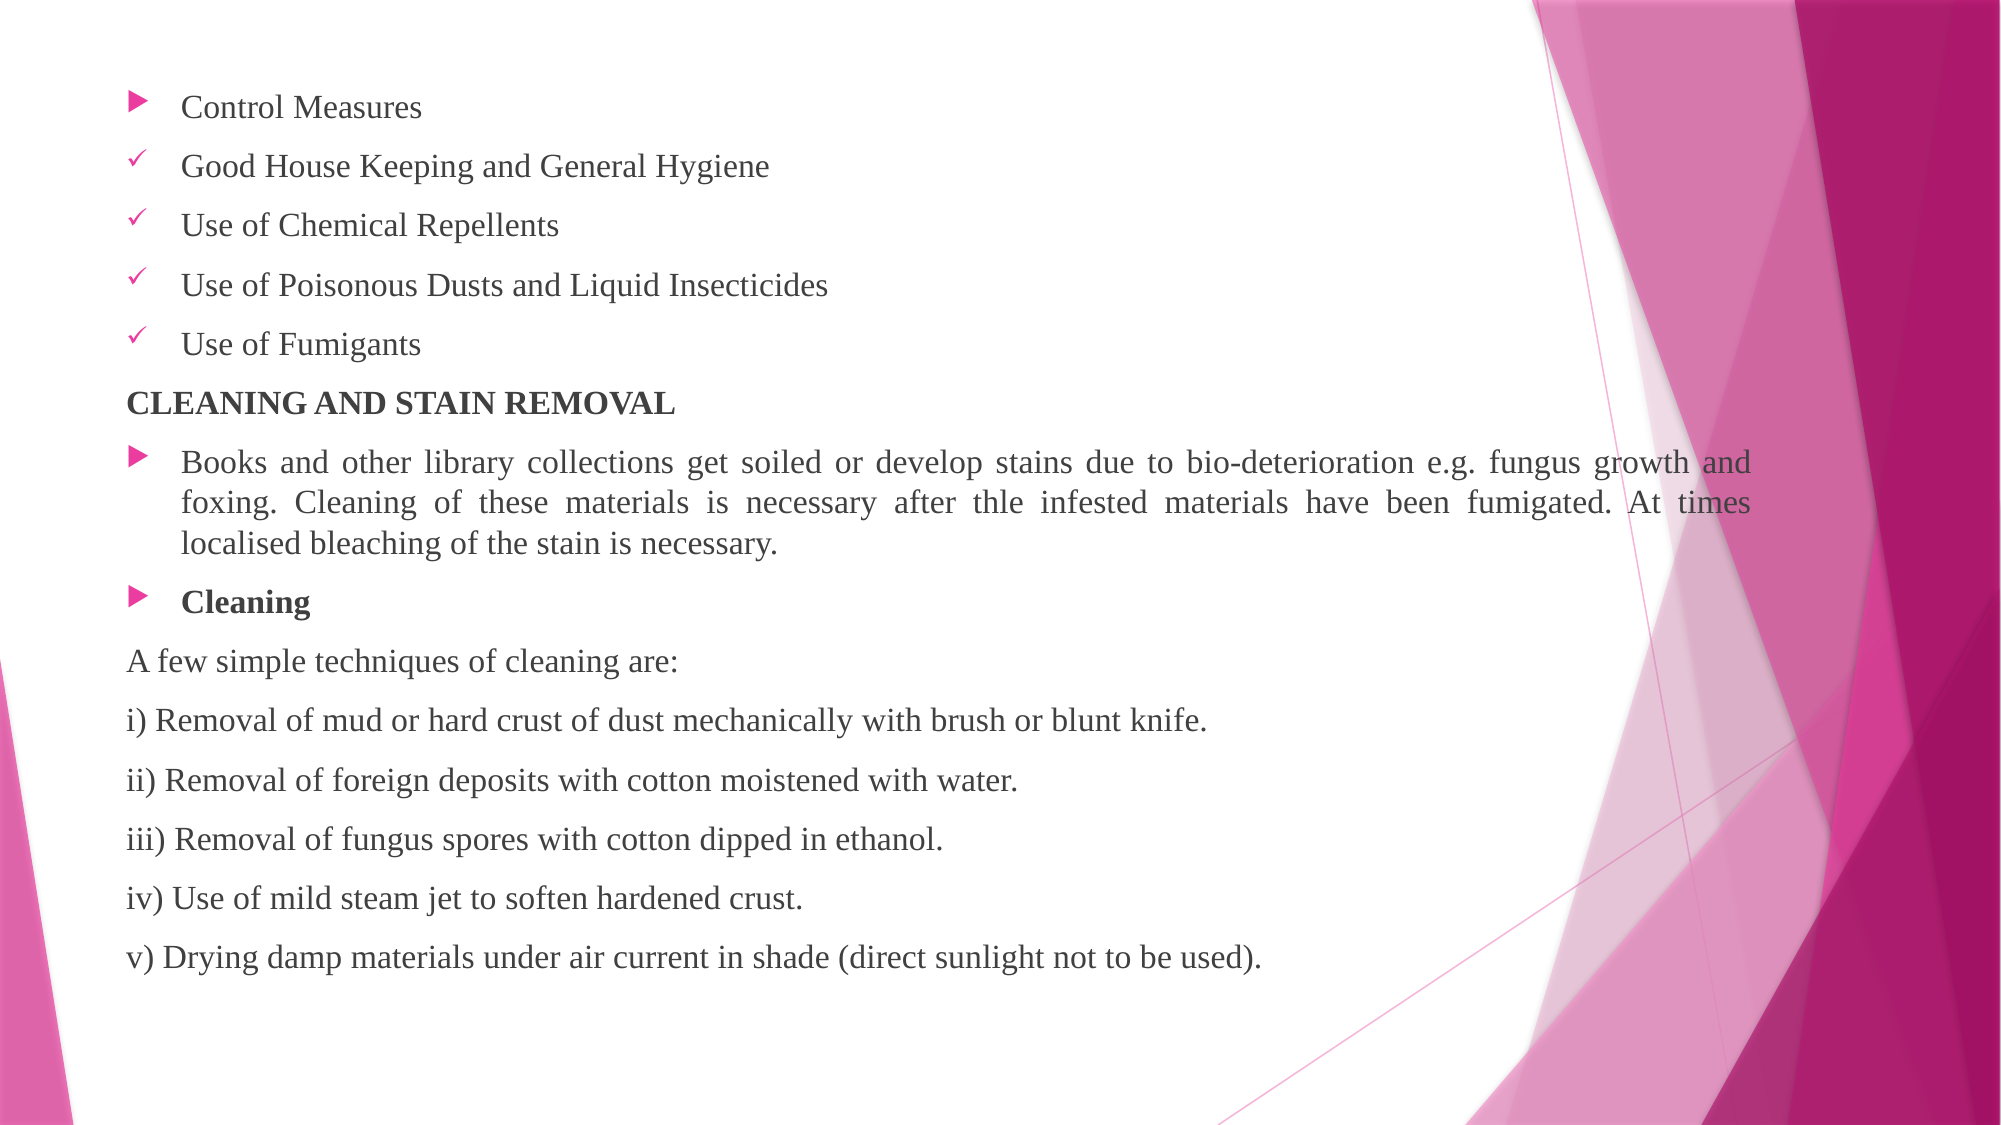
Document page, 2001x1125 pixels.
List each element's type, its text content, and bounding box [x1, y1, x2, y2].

list Control Measures Good House Keeping and General Hygiene Use of Chemical Repellents Use of Poisonous Dusts and Liquid Insecticides Use of Fumigants CLEANING AND STAIN REMOVAL Books and other library collections get soiled or develop stains due to bio-deterioration e.g. fungus growth and foxing. Cleaning of these materials is necessary after thle infested materials have been fumigated. At times localised bleaching of the stain is necessary. Cleaning A few simple techniques of cleaning are: i) Removal of mud or hard crust of dust mechanically with brush or blunt knife. ii) Removal of foreign deposits with cotton moistened with water. iii) Removal of fungus spores with cotton dipped in ethanol. iv) Use of mild steam jet to soften hardened crust. v) Drying damp materials under air current in shade (direct sunlight not to be used). [111, 77, 1769, 991]
